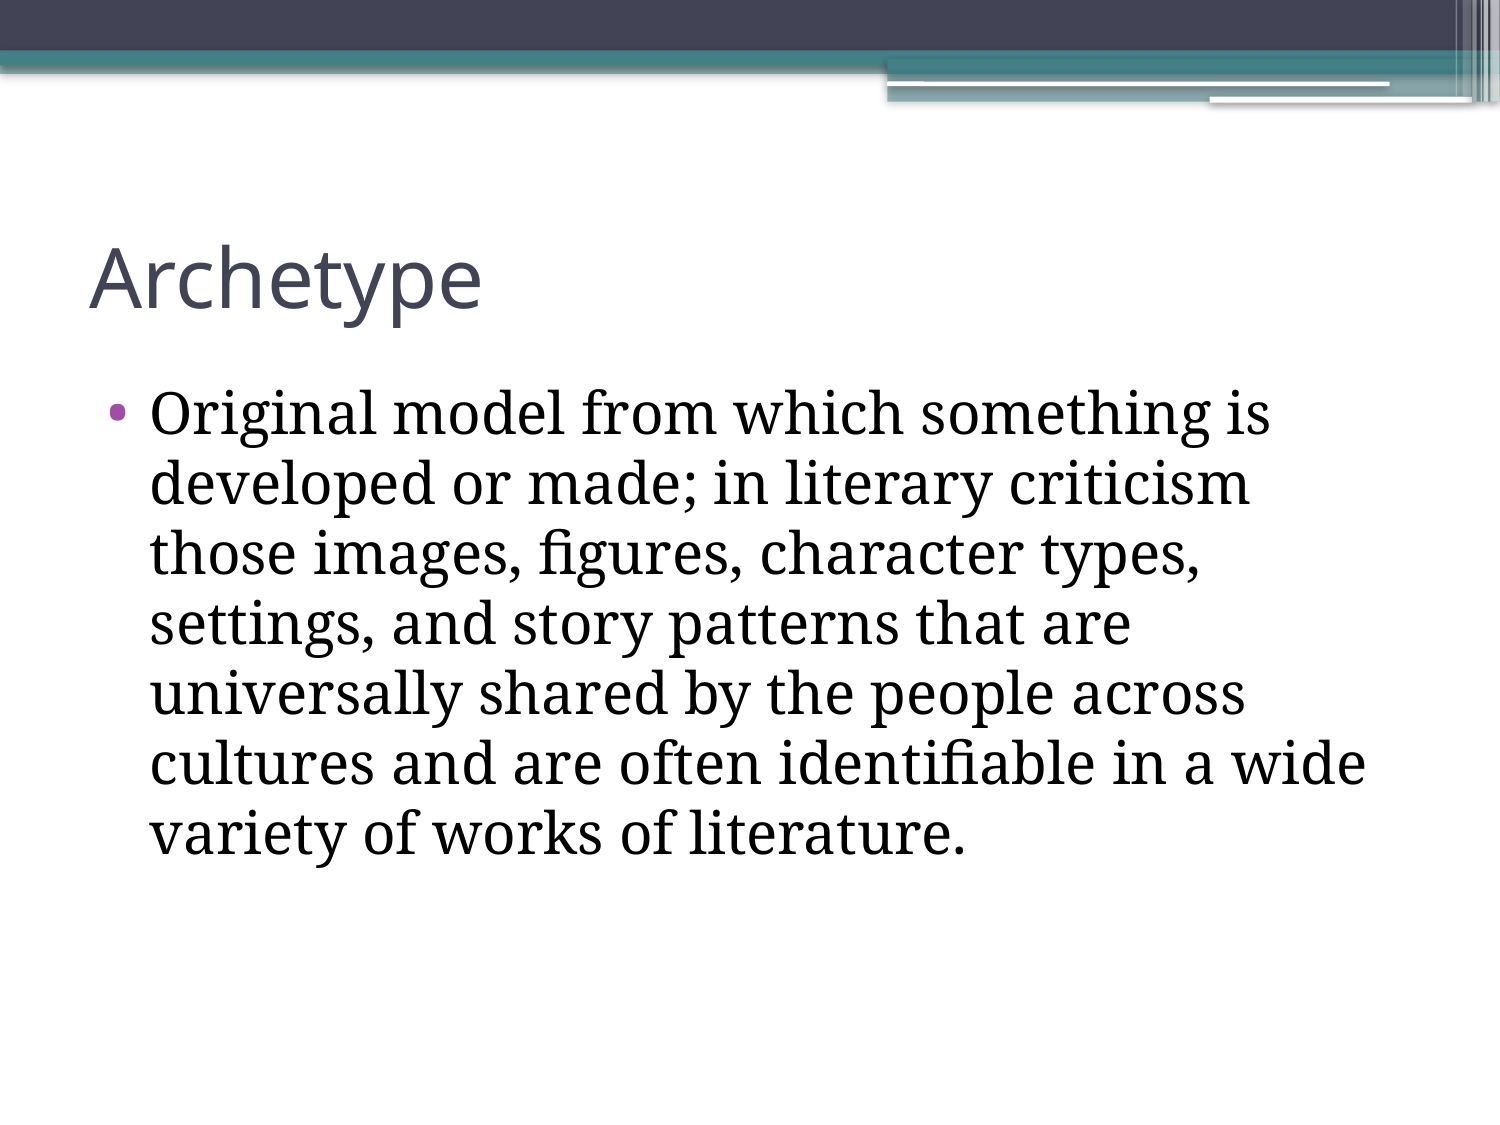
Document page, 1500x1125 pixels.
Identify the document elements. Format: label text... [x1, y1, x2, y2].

list Original model from which something is developed or made; in literary criticism those images, figures, character types, settings, and story patterns that are universally shared by the people across cultures and are often identifiable in a wide variety of works of literature. [75, 368, 1425, 1079]
title Archetype [75, 187, 1425, 363]
